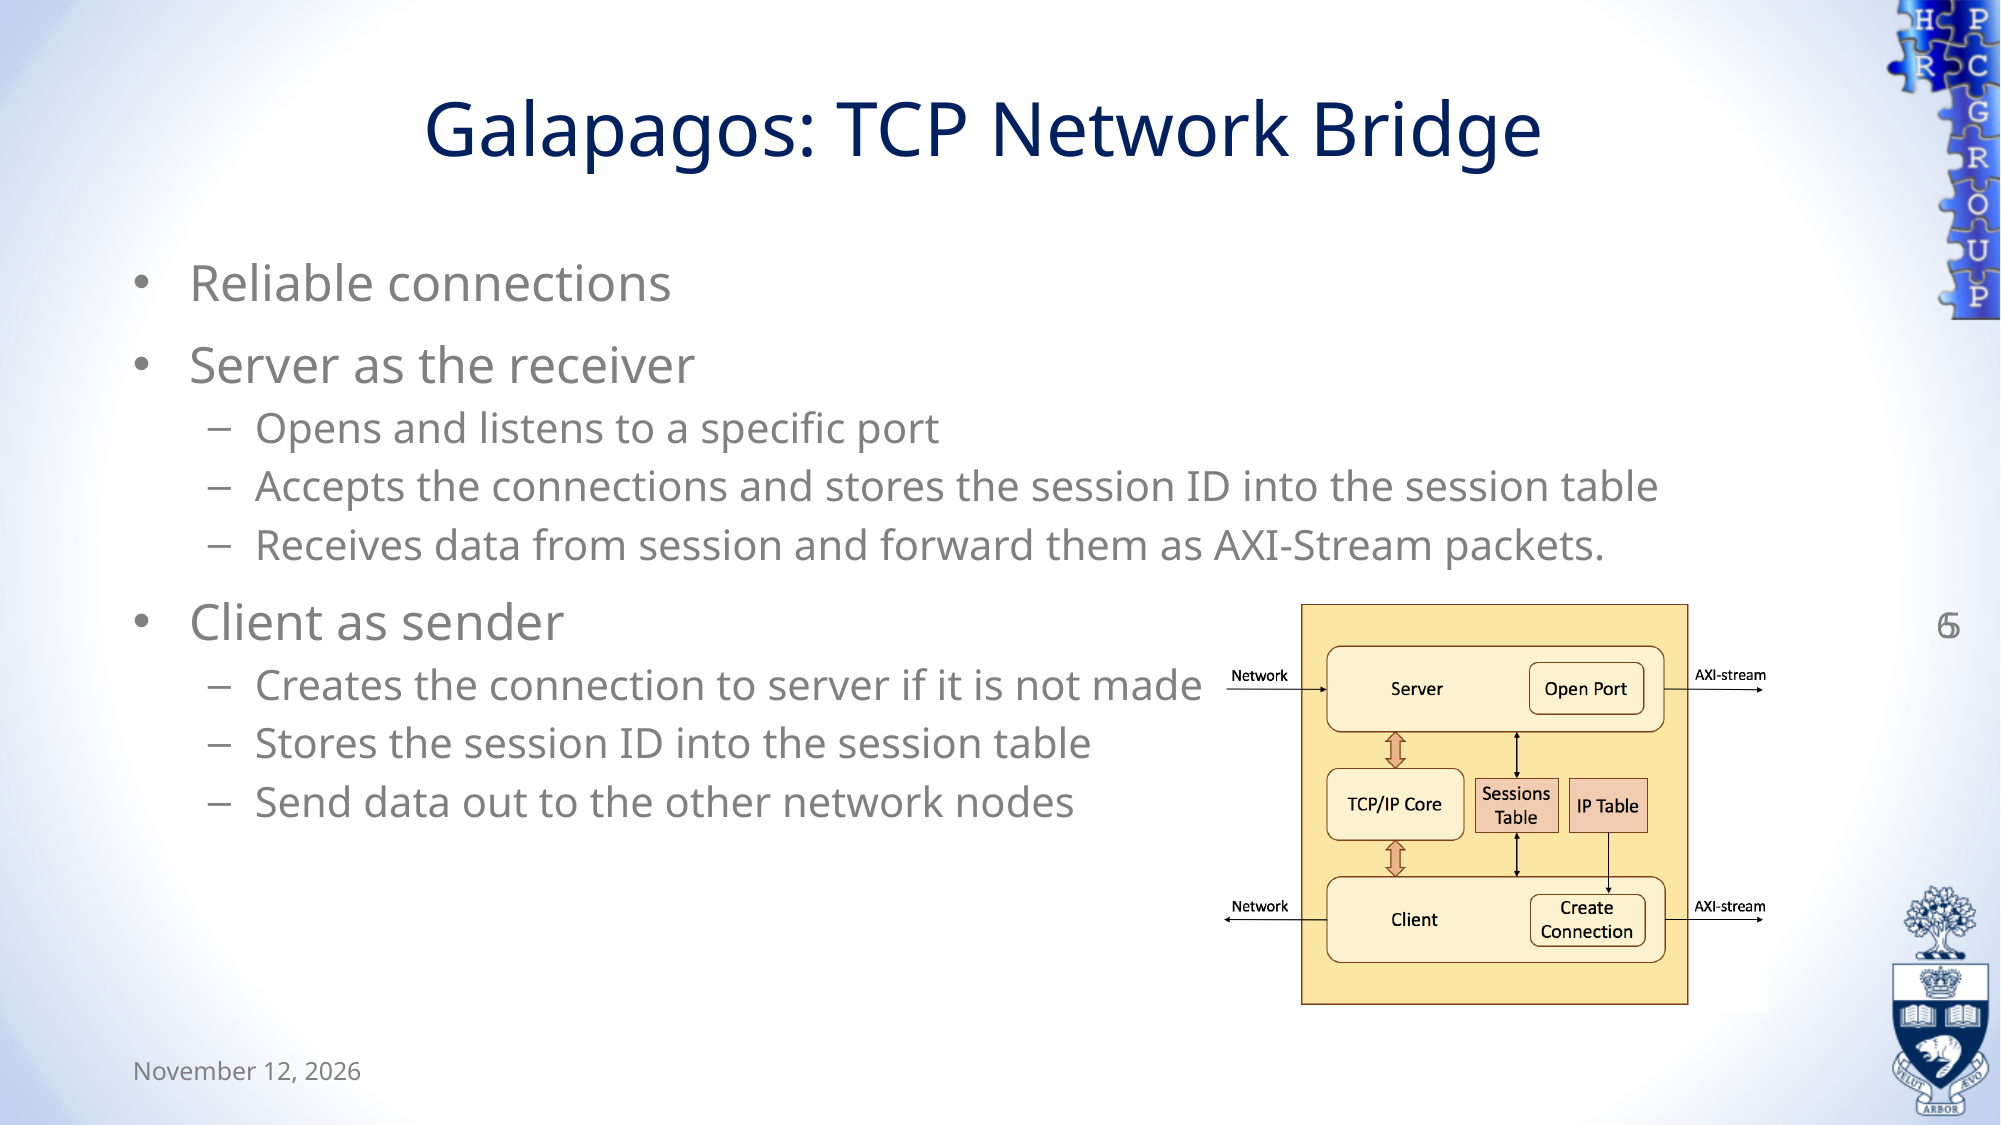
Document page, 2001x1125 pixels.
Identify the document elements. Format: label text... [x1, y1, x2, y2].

title Galapagos: TCP Network Bridge [117, 45, 1851, 209]
picture [0, 0, 2001, 1125]
list Reliable connections Server as the receiver Opens and listens to a specific port Accepts the connections and stores the session ID into the session table Receives data from session and forward them as AXI-Stream packets. Client as sender Creates the connection to server if it is not made Stores the session ID into the session table Send data out to the other network nodes [117, 231, 1819, 965]
slide_number 65 [1913, 527, 1985, 728]
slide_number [117, 1042, 433, 1103]
